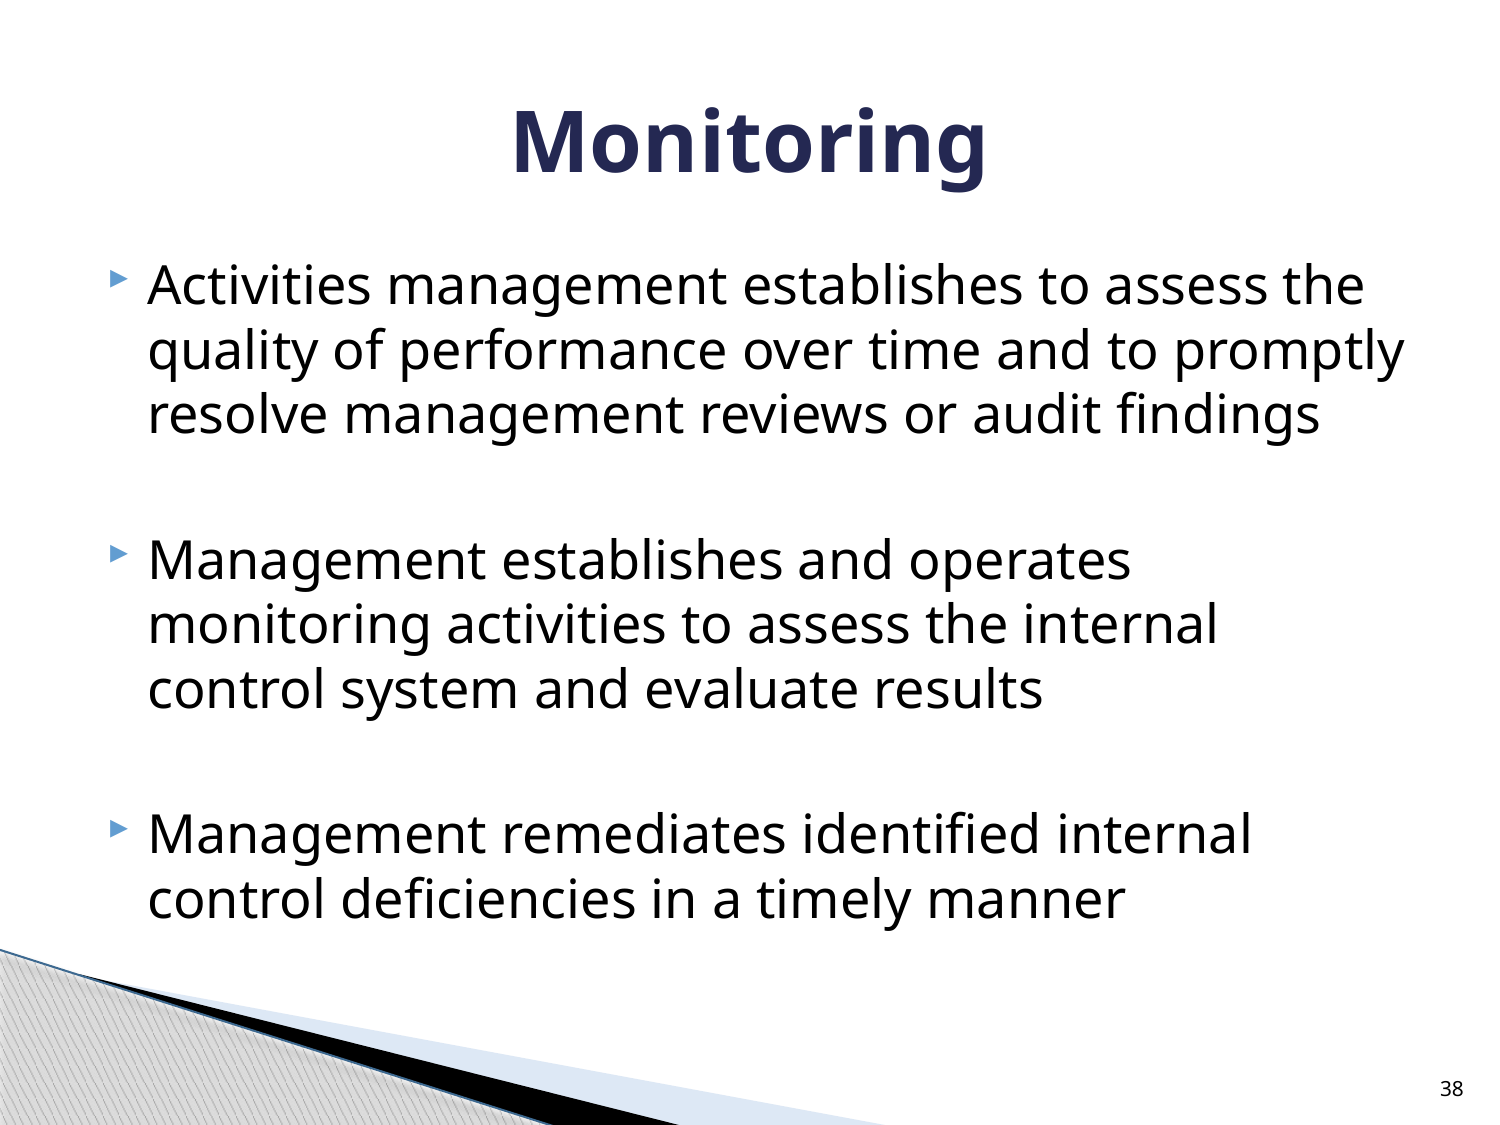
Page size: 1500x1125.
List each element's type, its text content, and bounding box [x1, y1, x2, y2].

list Activities management establishes to assess the quality of performance over time and to promptly resolve management reviews or audit findings Management establishes and operates monitoring activities to assess the internal control system and evaluate results Management remediates identified internal control deficiencies in a timely manner [75, 243, 1425, 986]
slide_number 38 [1418, 1051, 1479, 1112]
title Monitoring [75, 45, 1425, 233]
